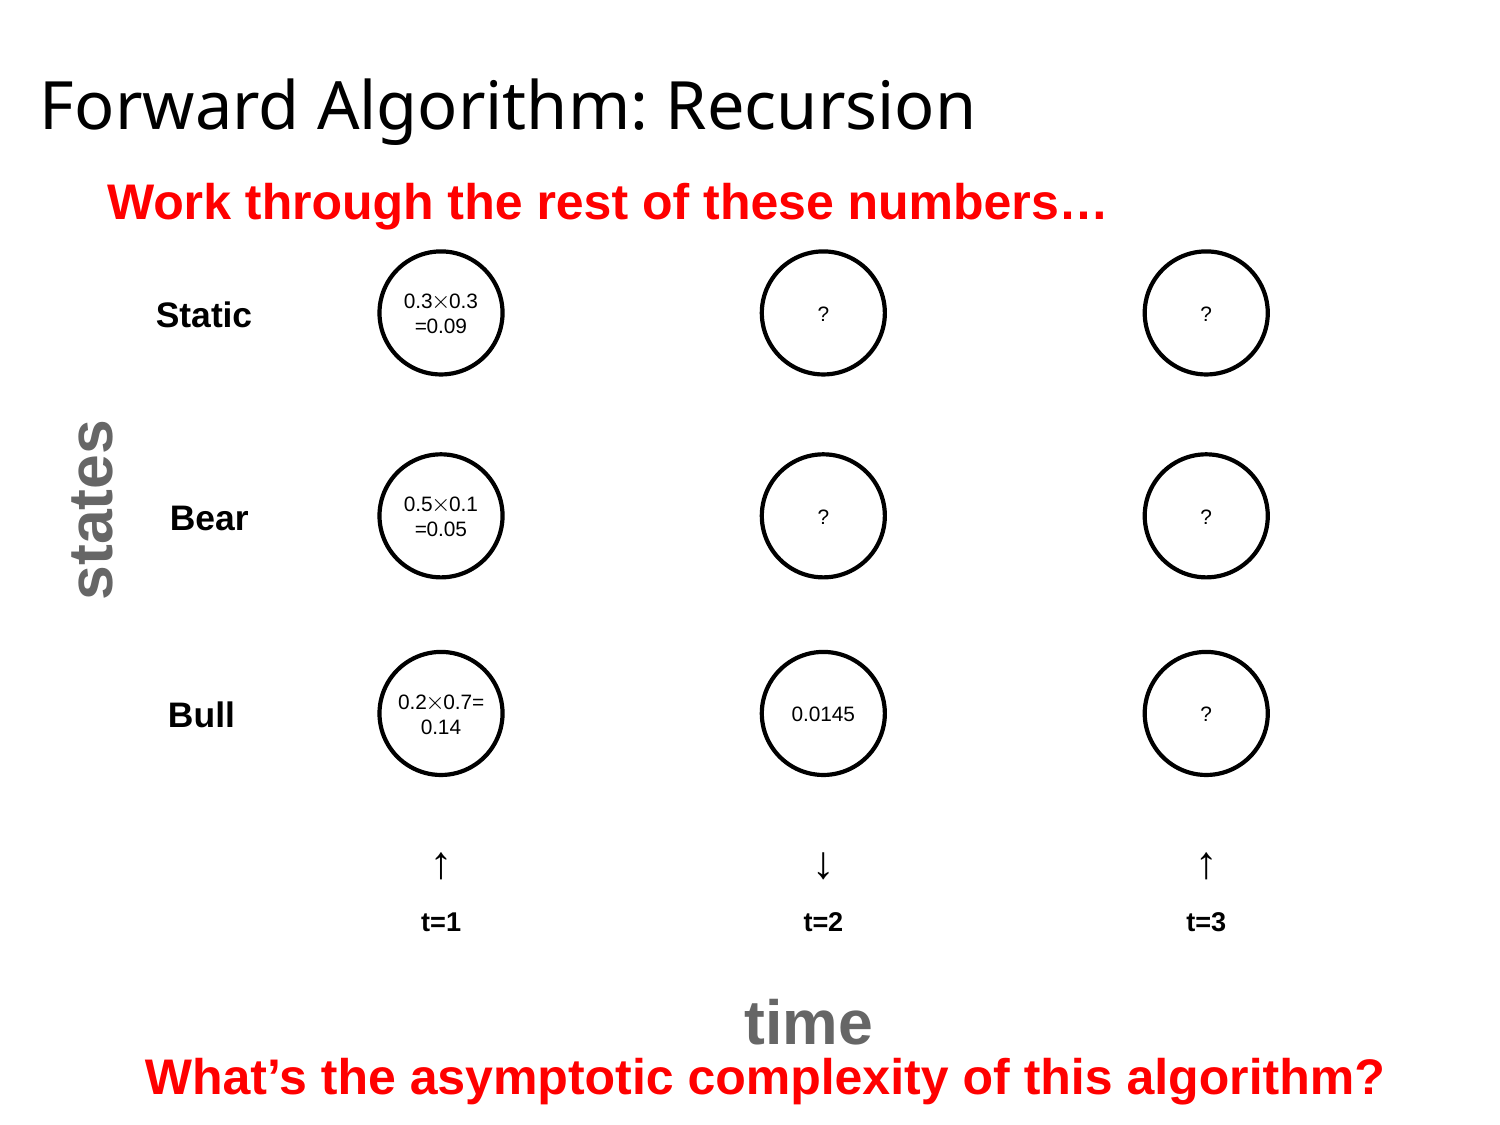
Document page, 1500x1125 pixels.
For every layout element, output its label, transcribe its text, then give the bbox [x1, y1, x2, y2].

text_box states [50, 419, 126, 601]
text_box Bull [167, 692, 236, 735]
text_box ? [1144, 251, 1268, 375]
text_box ? [761, 251, 885, 375]
text_box t=2 [803, 903, 844, 937]
text_box Static [155, 291, 253, 335]
text_box ? [1144, 454, 1268, 578]
text_box ↓ [811, 832, 835, 888]
text_box 0.50.1 =0.05 [379, 454, 503, 578]
text_box ↑ [429, 832, 453, 888]
text_box time [744, 982, 874, 1036]
text_box t=3 [1186, 903, 1227, 937]
text_box Work through the rest of these numbers… [92, 162, 1125, 238]
text_box ? [1144, 651, 1268, 775]
text_box t=1 [421, 903, 461, 937]
text_box 0.20.7=0.14 [379, 651, 503, 775]
text_box Bear [169, 494, 249, 538]
title Forward Algorithm: Recursion [24, 18, 1451, 188]
text_box ? [761, 454, 885, 578]
text_box 0.0145 [761, 651, 885, 775]
text_box What’s the asymptotic complexity of this algorithm? [130, 1036, 1401, 1112]
text_box ↑ [1194, 832, 1218, 888]
text_box 0.30.3 =0.09 [379, 251, 503, 375]
